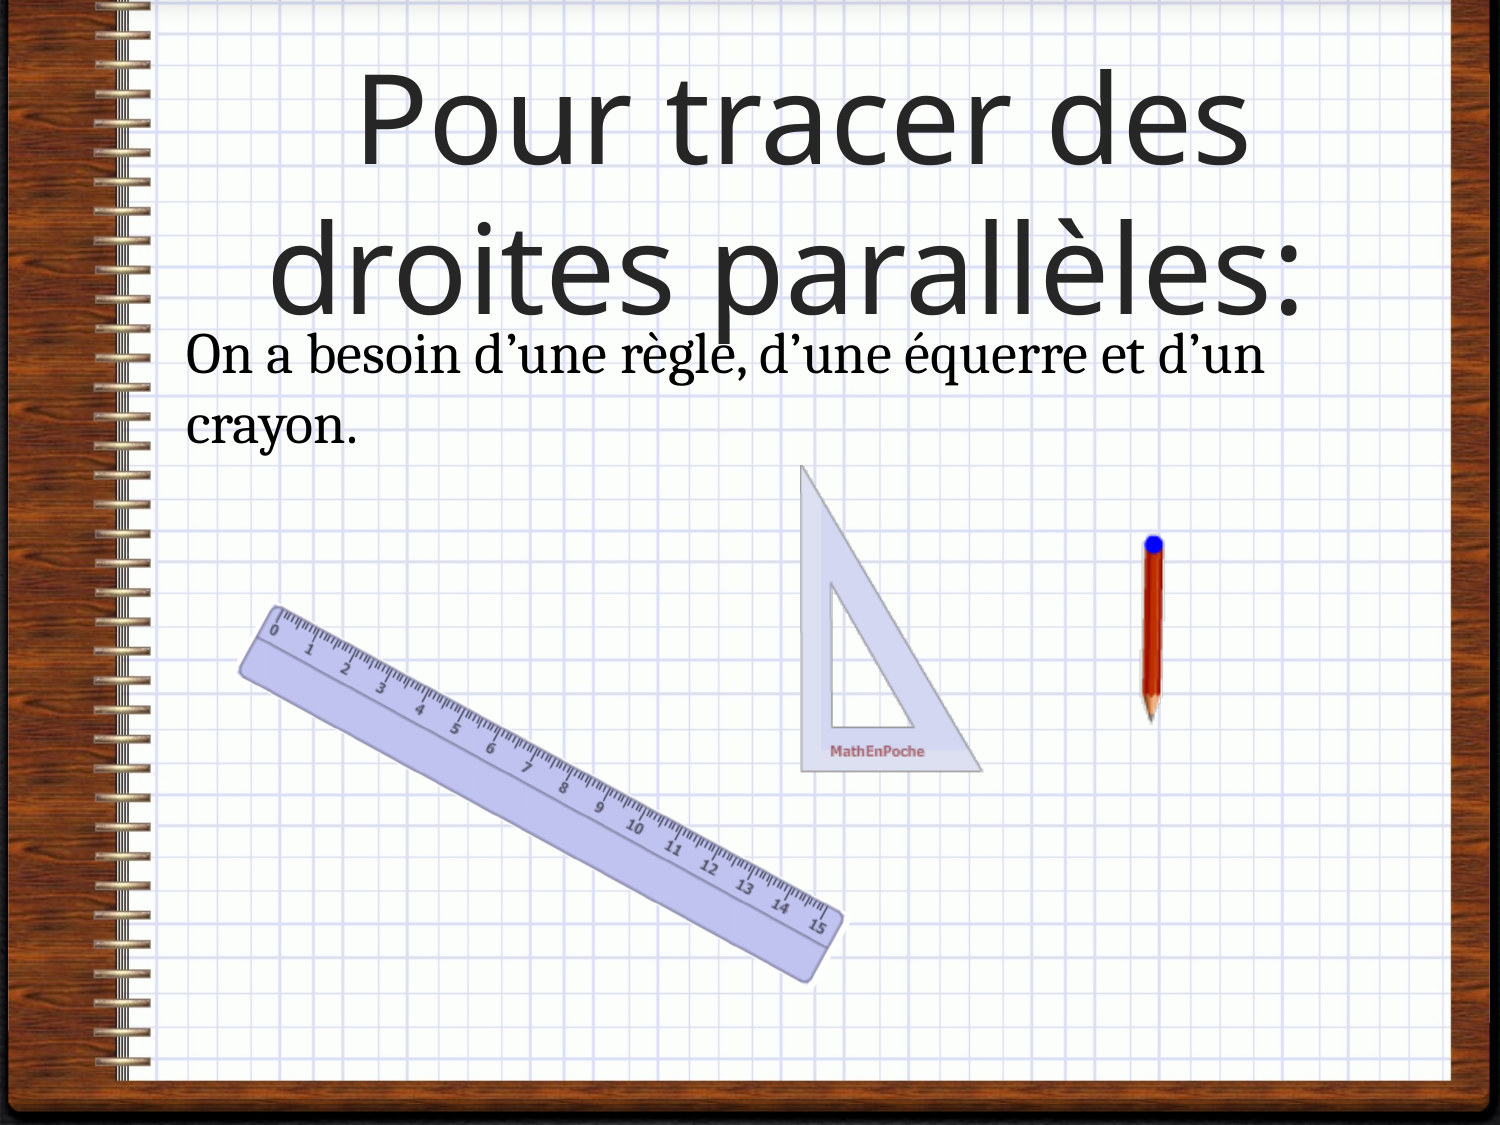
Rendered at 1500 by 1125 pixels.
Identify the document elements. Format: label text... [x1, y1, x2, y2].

title Pour tracer des droites parallèles: [171, 71, 1436, 309]
list On a besoin d’une règle, d’une équerre et d’un crayon. [171, 308, 1412, 466]
picture [0, 0, 1500, 1125]
